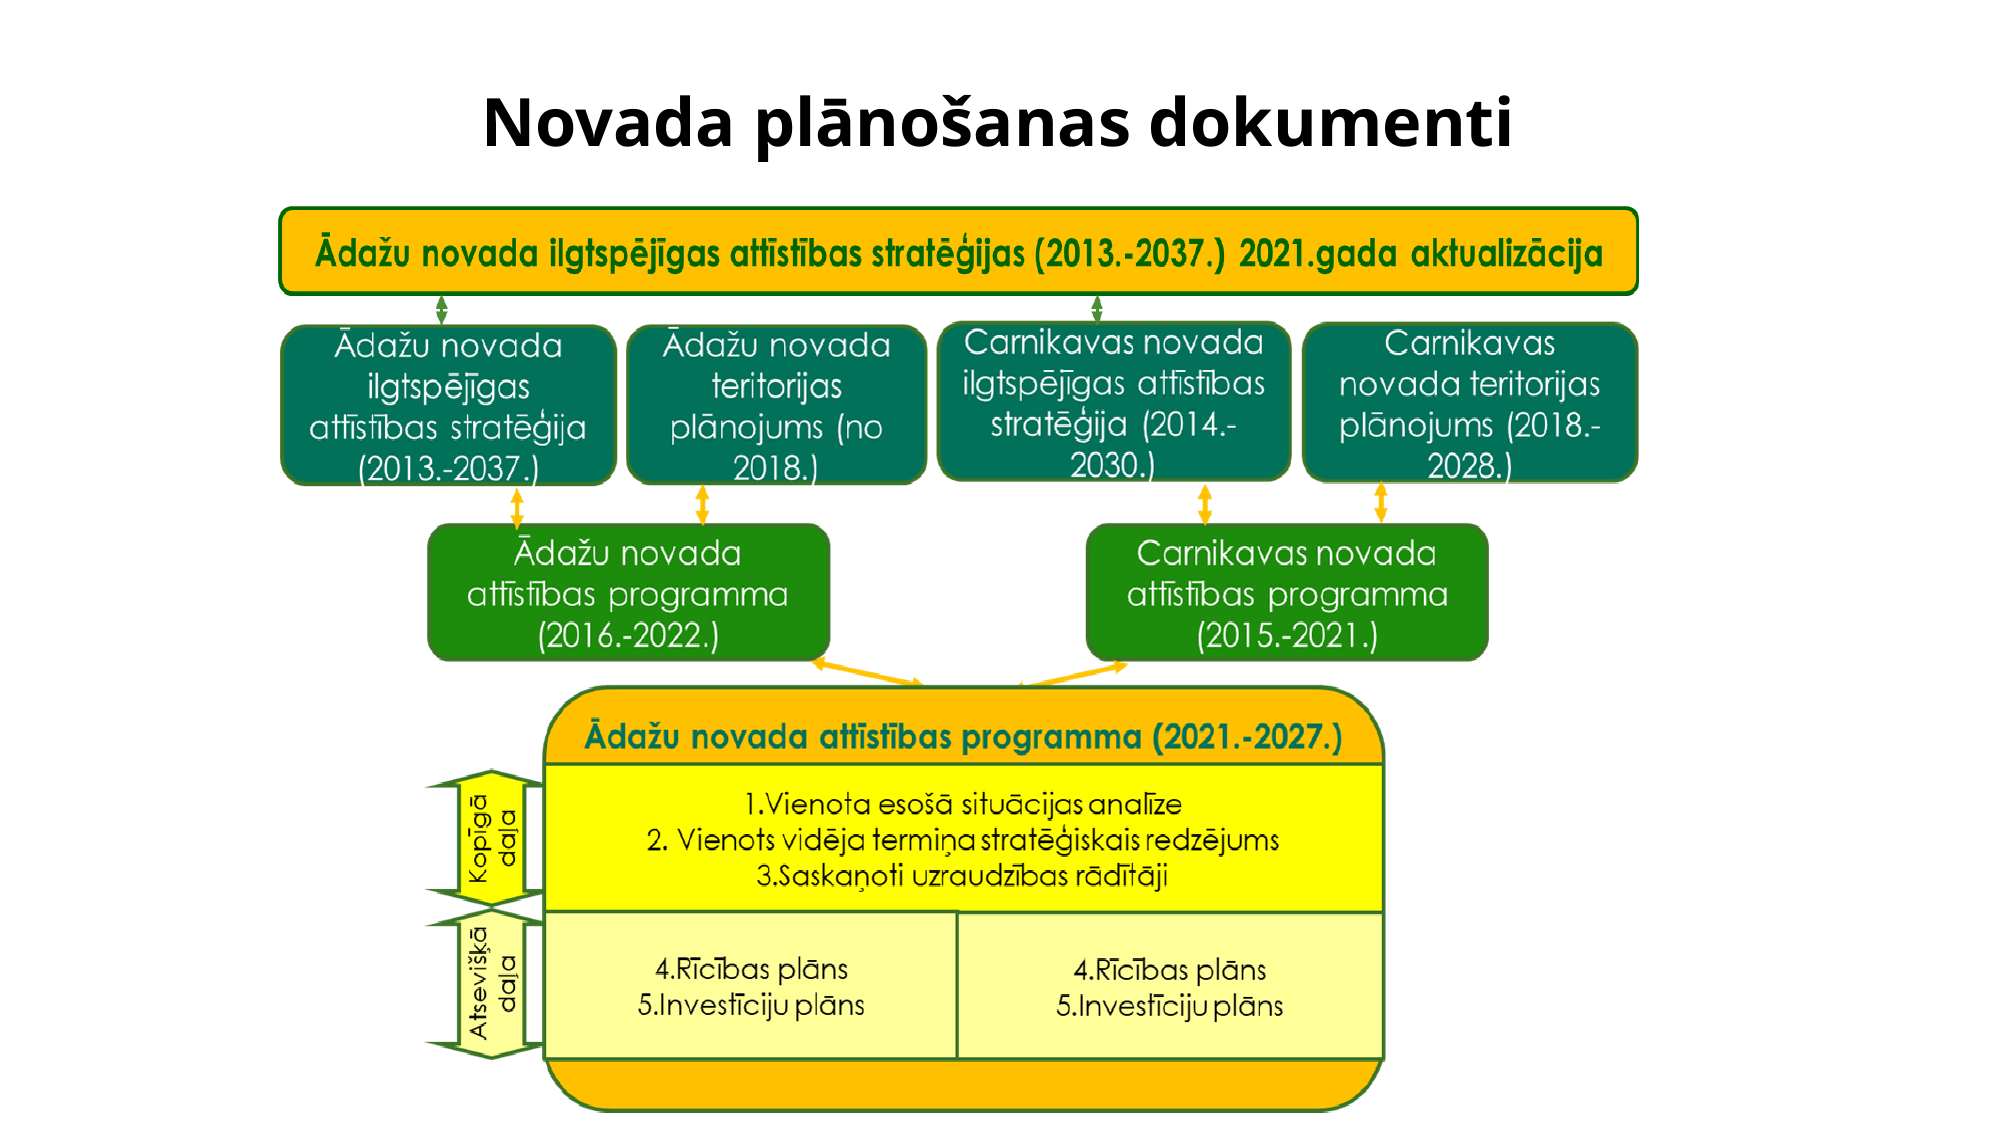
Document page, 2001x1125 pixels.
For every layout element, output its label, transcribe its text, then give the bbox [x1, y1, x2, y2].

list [278, 206, 1639, 1113]
text_box Novada plānošanas dokumenti [55, 32, 1941, 216]
